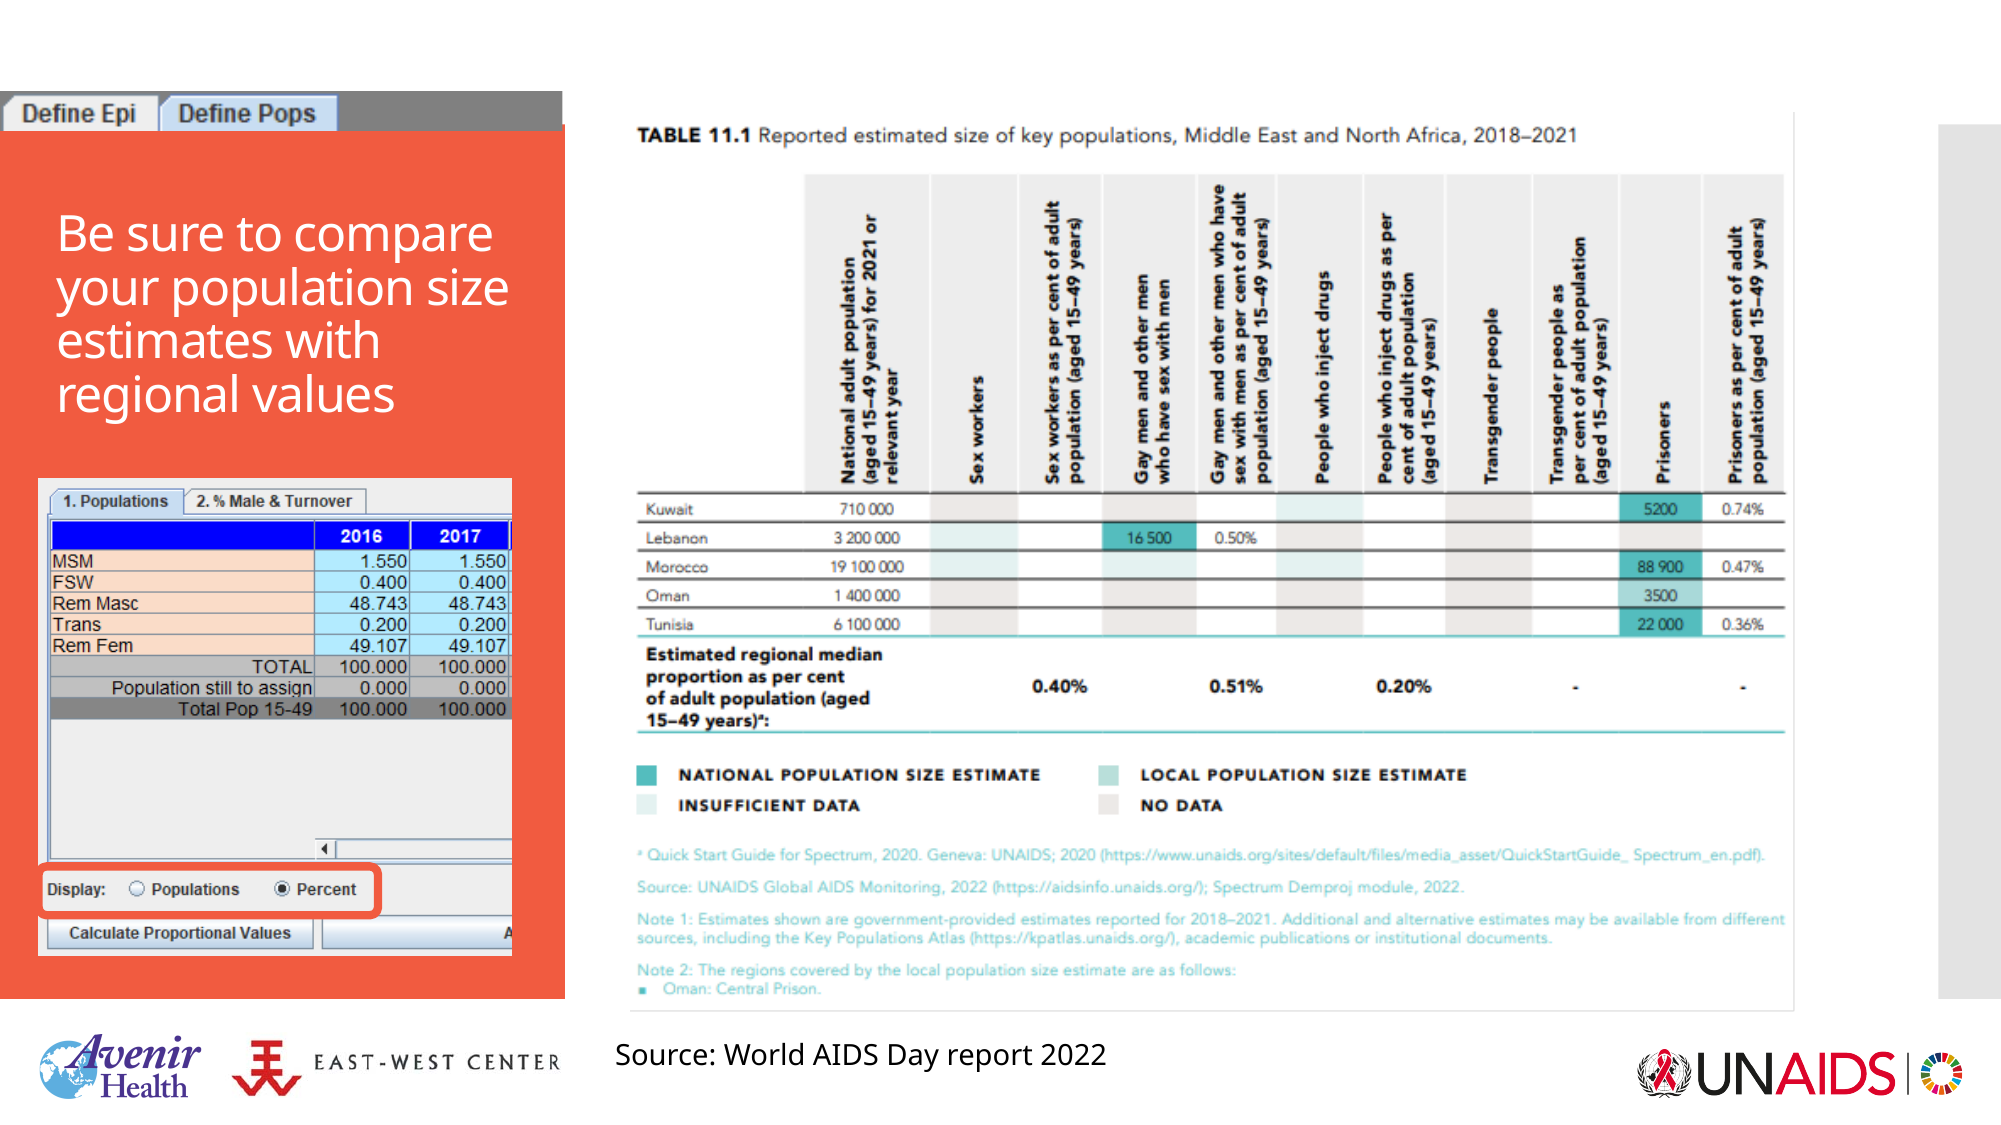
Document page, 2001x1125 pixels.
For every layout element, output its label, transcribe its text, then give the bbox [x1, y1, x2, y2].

picture [37, 1033, 205, 1100]
picture [220, 1032, 568, 1098]
picture [629, 112, 1797, 1013]
text_box Source: World AIDS Day report 2022 [600, 1029, 1123, 1079]
title Be sure to compare your population size estimates with regional values [41, 184, 525, 940]
picture [1637, 1049, 1963, 1098]
picture [0, 91, 563, 131]
picture [38, 478, 512, 957]
